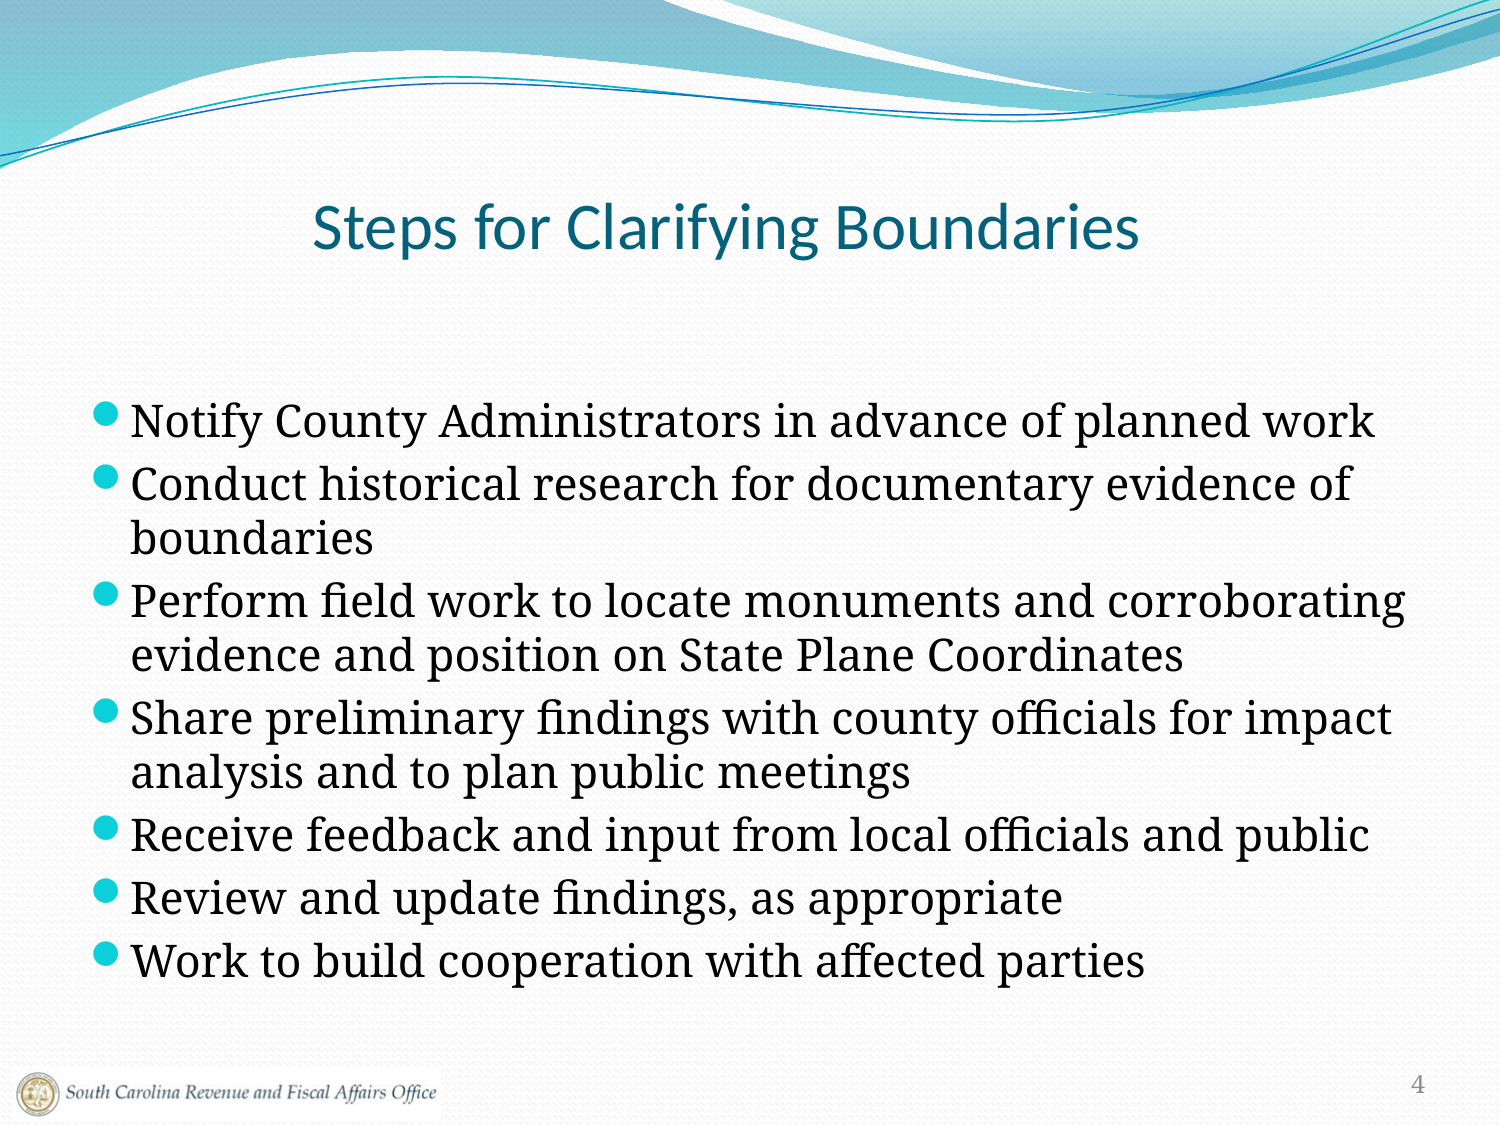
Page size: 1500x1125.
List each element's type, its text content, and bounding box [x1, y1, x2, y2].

list Notify County Administrators in advance of planned work Conduct historical research for documentary evidence of boundaries Perform field work to locate monuments and corroborating evidence and position on State Plane Coordinates Share preliminary findings with county officials for impact analysis and to plan public meetings Receive feedback and input from local officials and public Review and update findings, as appropriate Work to build cooperation with affected parties [75, 317, 1425, 1038]
slide_number 4 [1299, 1042, 1425, 1103]
picture [12, 1068, 441, 1122]
title Steps for Clarifying Boundaries [312, 174, 1163, 263]
